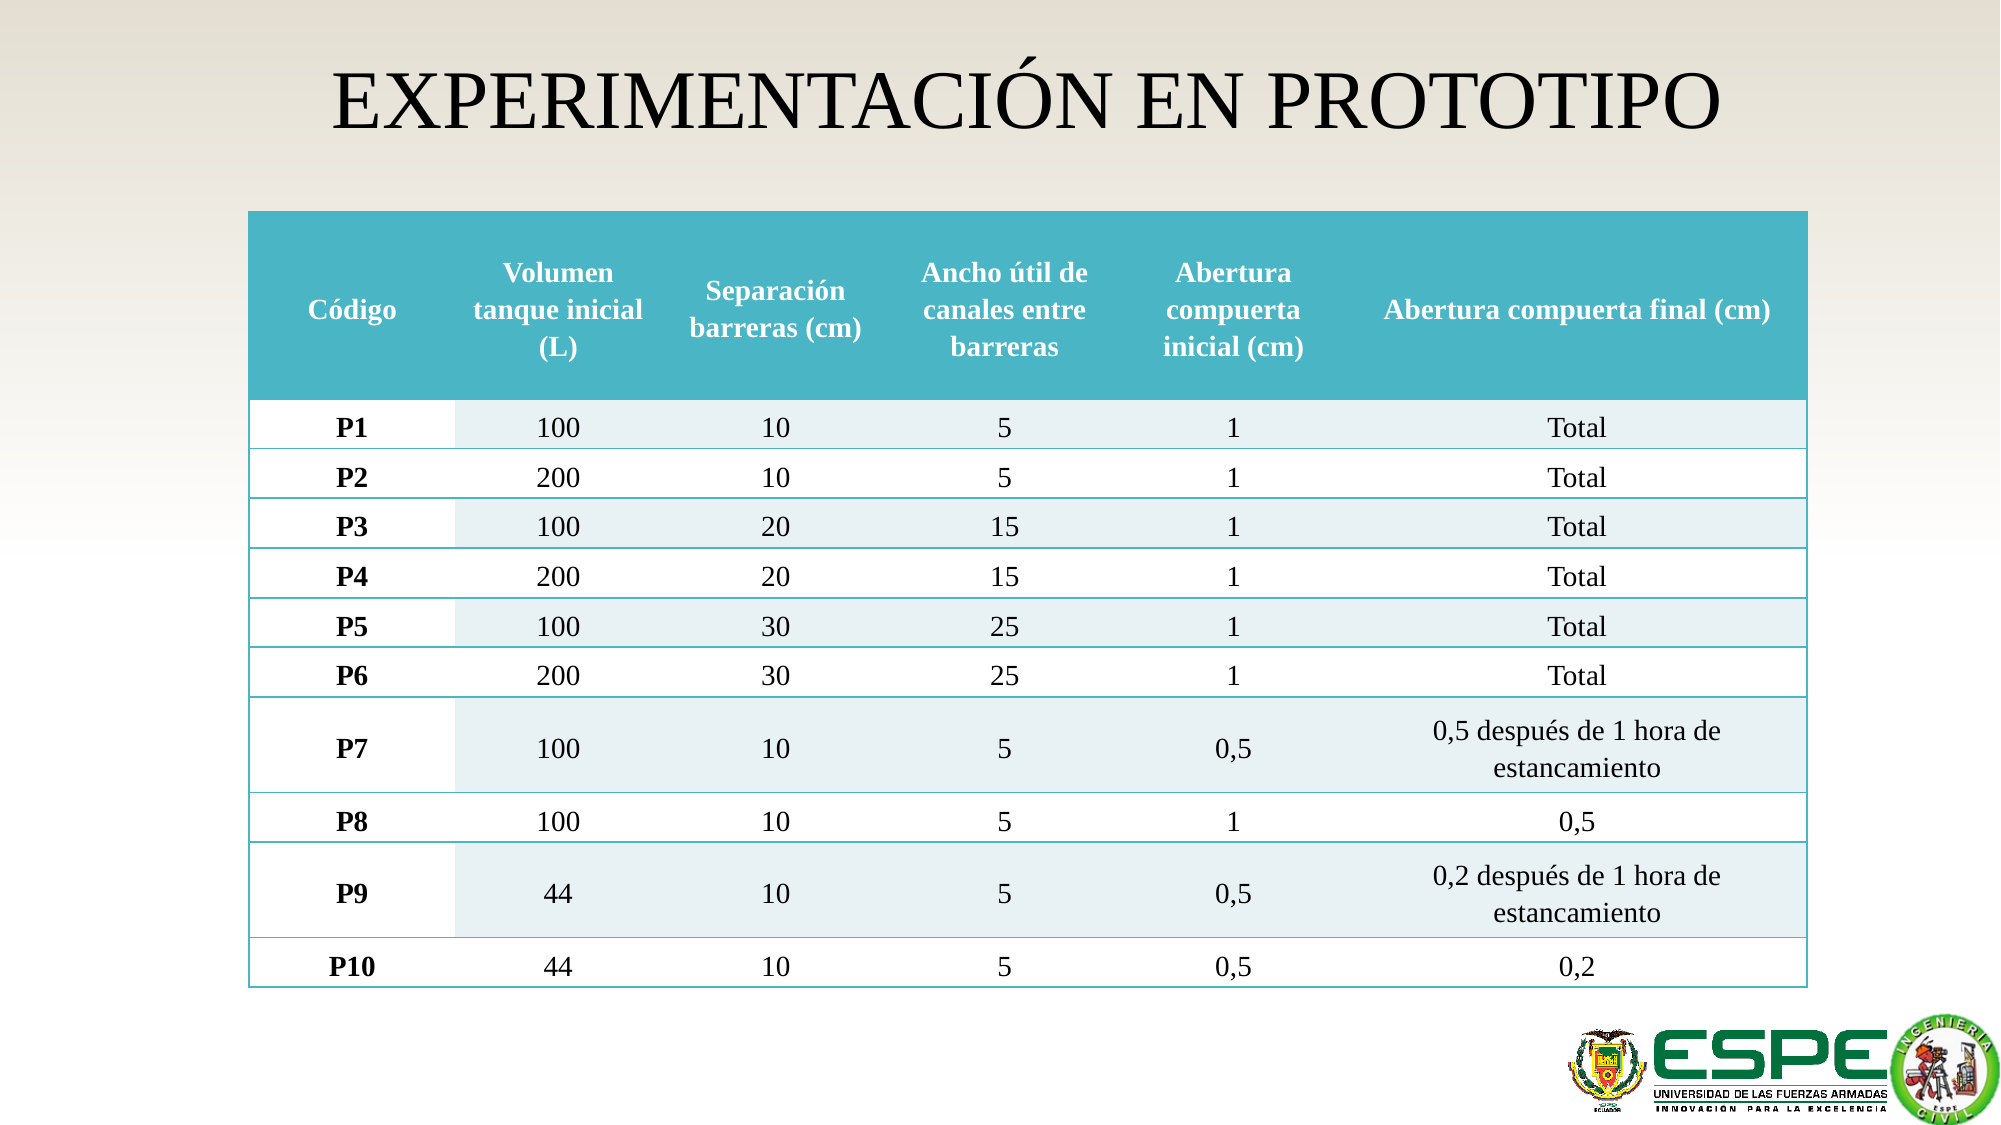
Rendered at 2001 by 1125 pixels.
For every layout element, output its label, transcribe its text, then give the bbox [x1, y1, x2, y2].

table_cell 100 [455, 599, 661, 646]
table_cell 0,2 [1348, 938, 1806, 986]
table_header Abertura compuerta inicial (cm) [1119, 213, 1348, 398]
table_cell P3 [250, 499, 455, 547]
table_cell 1 [1119, 499, 1348, 547]
table_cell 100 [455, 499, 661, 547]
table_cell Total [1348, 449, 1806, 497]
table_cell P8 [250, 793, 455, 841]
table_cell P5 [250, 599, 455, 646]
table_cell 15 [890, 549, 1119, 597]
table_header Separación barreras (cm) [661, 213, 890, 398]
table_cell 30 [661, 599, 890, 646]
table_header Ancho útil de canales entre barreras [890, 213, 1119, 398]
table_cell 200 [455, 549, 661, 597]
table_cell 0,5 [1119, 843, 1348, 937]
table_cell 1 [1119, 400, 1348, 448]
table_cell 0,5 [1119, 938, 1348, 986]
table_header Abertura compuerta final (cm) [1348, 213, 1806, 398]
table_cell Total [1348, 549, 1806, 597]
table_cell 10 [661, 449, 890, 497]
table_cell Total [1348, 499, 1806, 547]
table_header Código [250, 213, 455, 398]
table_cell Total [1348, 400, 1806, 448]
table_cell 1 [1119, 449, 1348, 497]
table_cell 100 [455, 698, 661, 792]
table_cell 15 [890, 499, 1119, 547]
table_cell 0,5 [1348, 793, 1806, 841]
table_cell 10 [661, 400, 890, 448]
table_cell P9 [250, 843, 455, 937]
table_cell 5 [890, 843, 1119, 937]
table_header Volumen tanque inicial (L) [455, 213, 661, 398]
table_cell 10 [661, 698, 890, 792]
table_cell P1 [250, 400, 455, 448]
table_cell 25 [890, 648, 1119, 696]
table_cell 100 [455, 400, 661, 448]
table_cell 200 [455, 648, 661, 696]
title EXPERIMENTACIÓN EN PROTOTIPO [286, 30, 1768, 157]
picture [1568, 1011, 2000, 1125]
table_cell 1 [1119, 793, 1348, 841]
table_cell 20 [661, 549, 890, 597]
table_cell 20 [661, 499, 890, 547]
table_cell 0,5 [1119, 698, 1348, 792]
table_cell Total [1348, 599, 1806, 646]
table_cell 5 [890, 400, 1119, 448]
table_cell 10 [661, 843, 890, 937]
table_cell 100 [455, 793, 661, 841]
table_cell 0,2 después de 1 hora de estancamiento [1348, 843, 1806, 937]
table_cell 0,5 después de 1 hora de estancamiento [1348, 698, 1806, 792]
table_cell Total [1348, 648, 1806, 696]
table_cell 30 [661, 648, 890, 696]
table_cell 200 [455, 449, 661, 497]
table_cell P6 [250, 648, 455, 696]
table_cell P2 [250, 449, 455, 497]
table_cell 5 [890, 938, 1119, 986]
table_cell 10 [661, 793, 890, 841]
table_cell P4 [250, 549, 455, 597]
table_cell 44 [455, 938, 661, 986]
table_cell 1 [1119, 599, 1348, 646]
table_cell 44 [455, 843, 661, 937]
table_cell 1 [1119, 549, 1348, 597]
table_cell 1 [1119, 648, 1348, 696]
table_cell 5 [890, 449, 1119, 497]
table_cell P10 [250, 938, 455, 986]
table_cell 25 [890, 599, 1119, 646]
table_cell P7 [250, 698, 455, 792]
table_cell 10 [661, 938, 890, 986]
table_cell 5 [890, 793, 1119, 841]
table_cell 5 [890, 698, 1119, 792]
